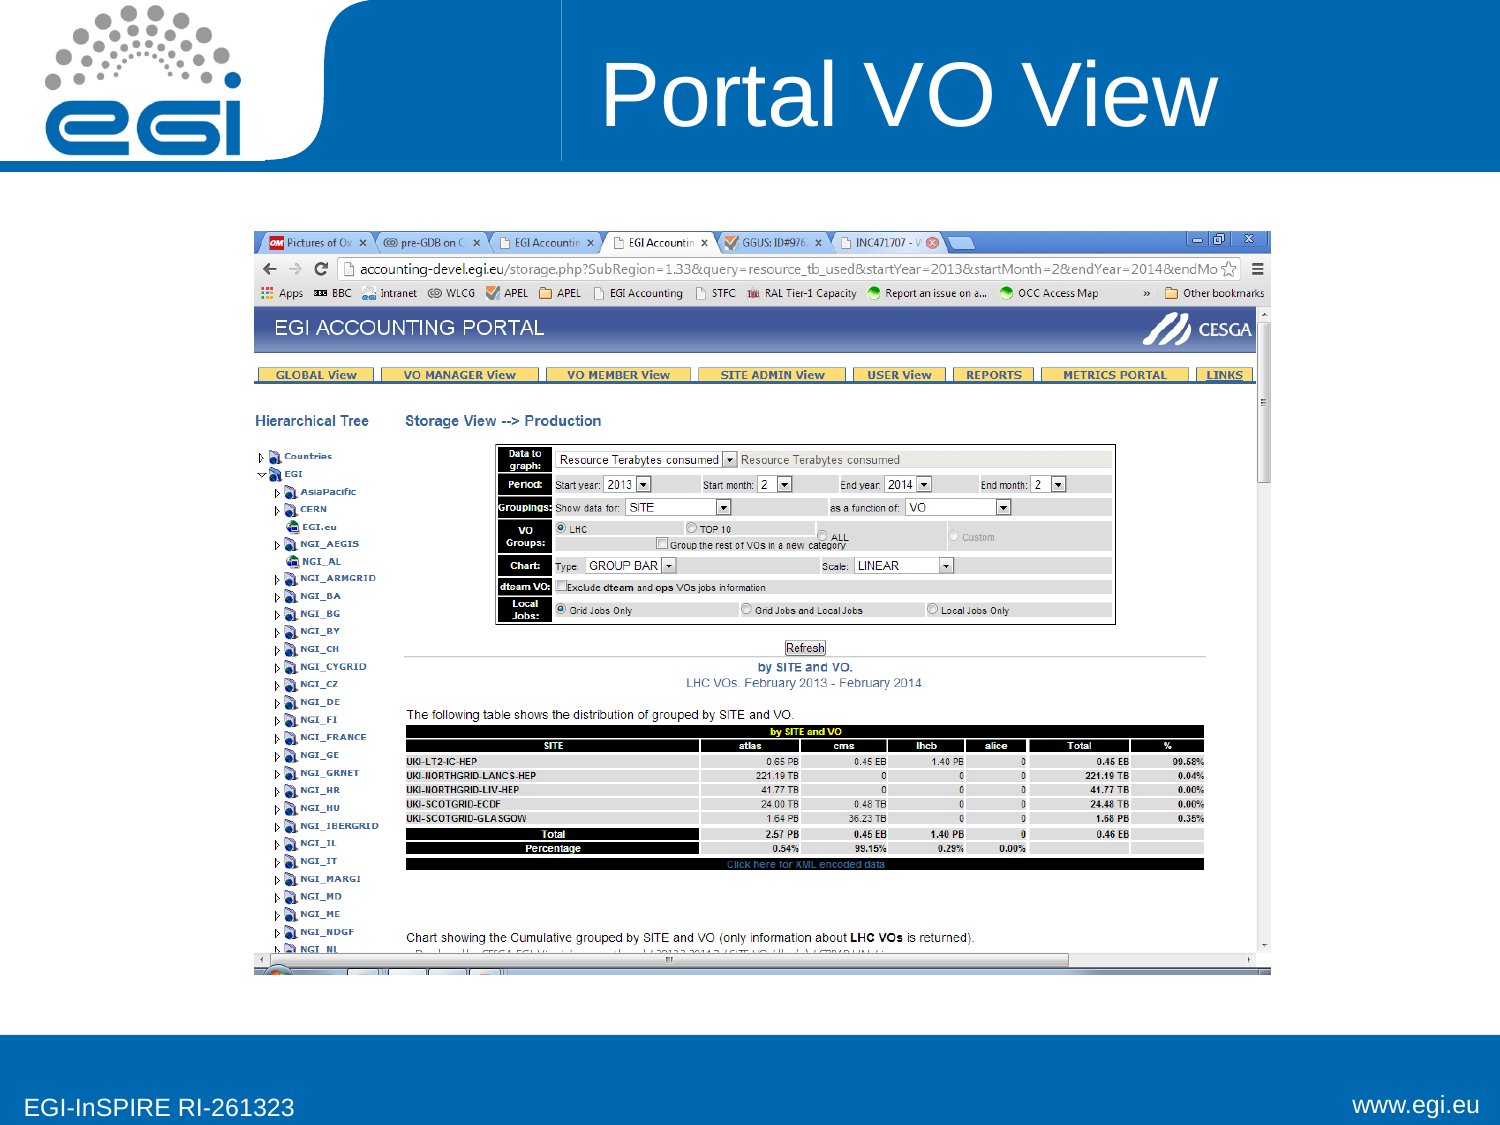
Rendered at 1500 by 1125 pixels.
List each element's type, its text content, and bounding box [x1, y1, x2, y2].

picture [0, 0, 265, 161]
title Portal VO View [348, 19, 1471, 161]
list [254, 231, 1271, 975]
